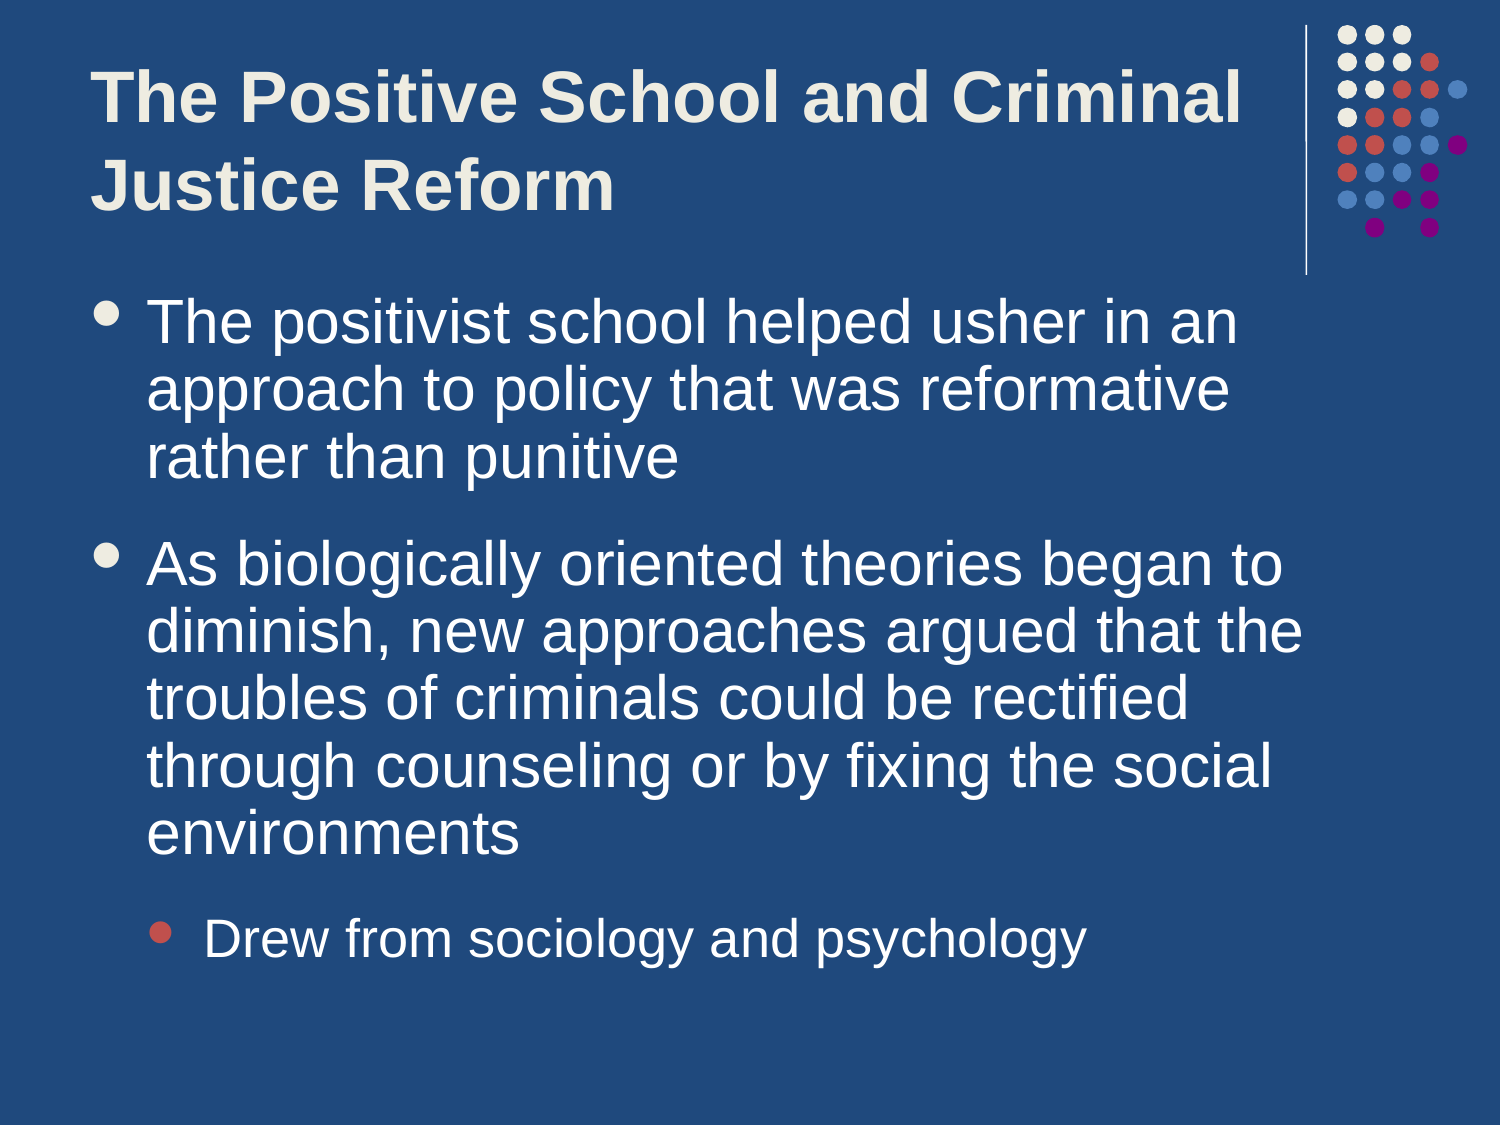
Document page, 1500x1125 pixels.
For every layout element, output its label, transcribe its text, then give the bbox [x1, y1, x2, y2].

list The positivist school helped usher in an approach to policy that was reformative rather than punitive As biologically oriented theories began to diminish, new approaches argued that the troubles of criminals could be rectified through counseling or by fixing the social environments Drew from sociology and psychology [74, 281, 1426, 1006]
title The Positive School and Criminal Justice Reform [74, 19, 1313, 233]
